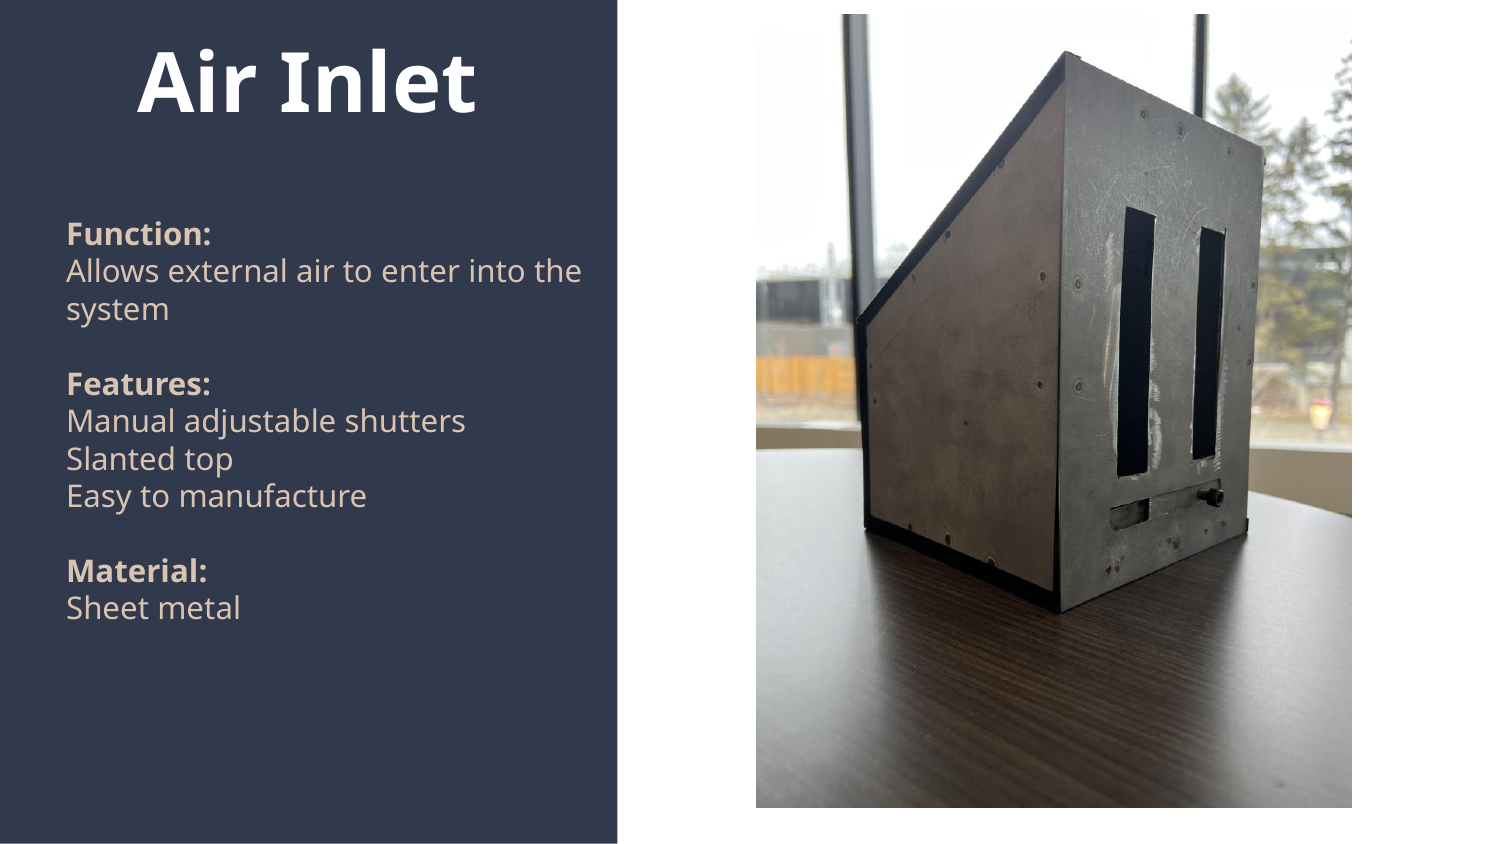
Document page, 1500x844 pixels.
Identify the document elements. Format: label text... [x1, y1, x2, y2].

title Air Inlet [51, 14, 565, 157]
list Function: Allows external air to enter into the system Features: Manual adjustable shutters Slanted top Easy to manufacture Material: Sheet metal [51, 199, 620, 808]
picture [755, 13, 1352, 809]
